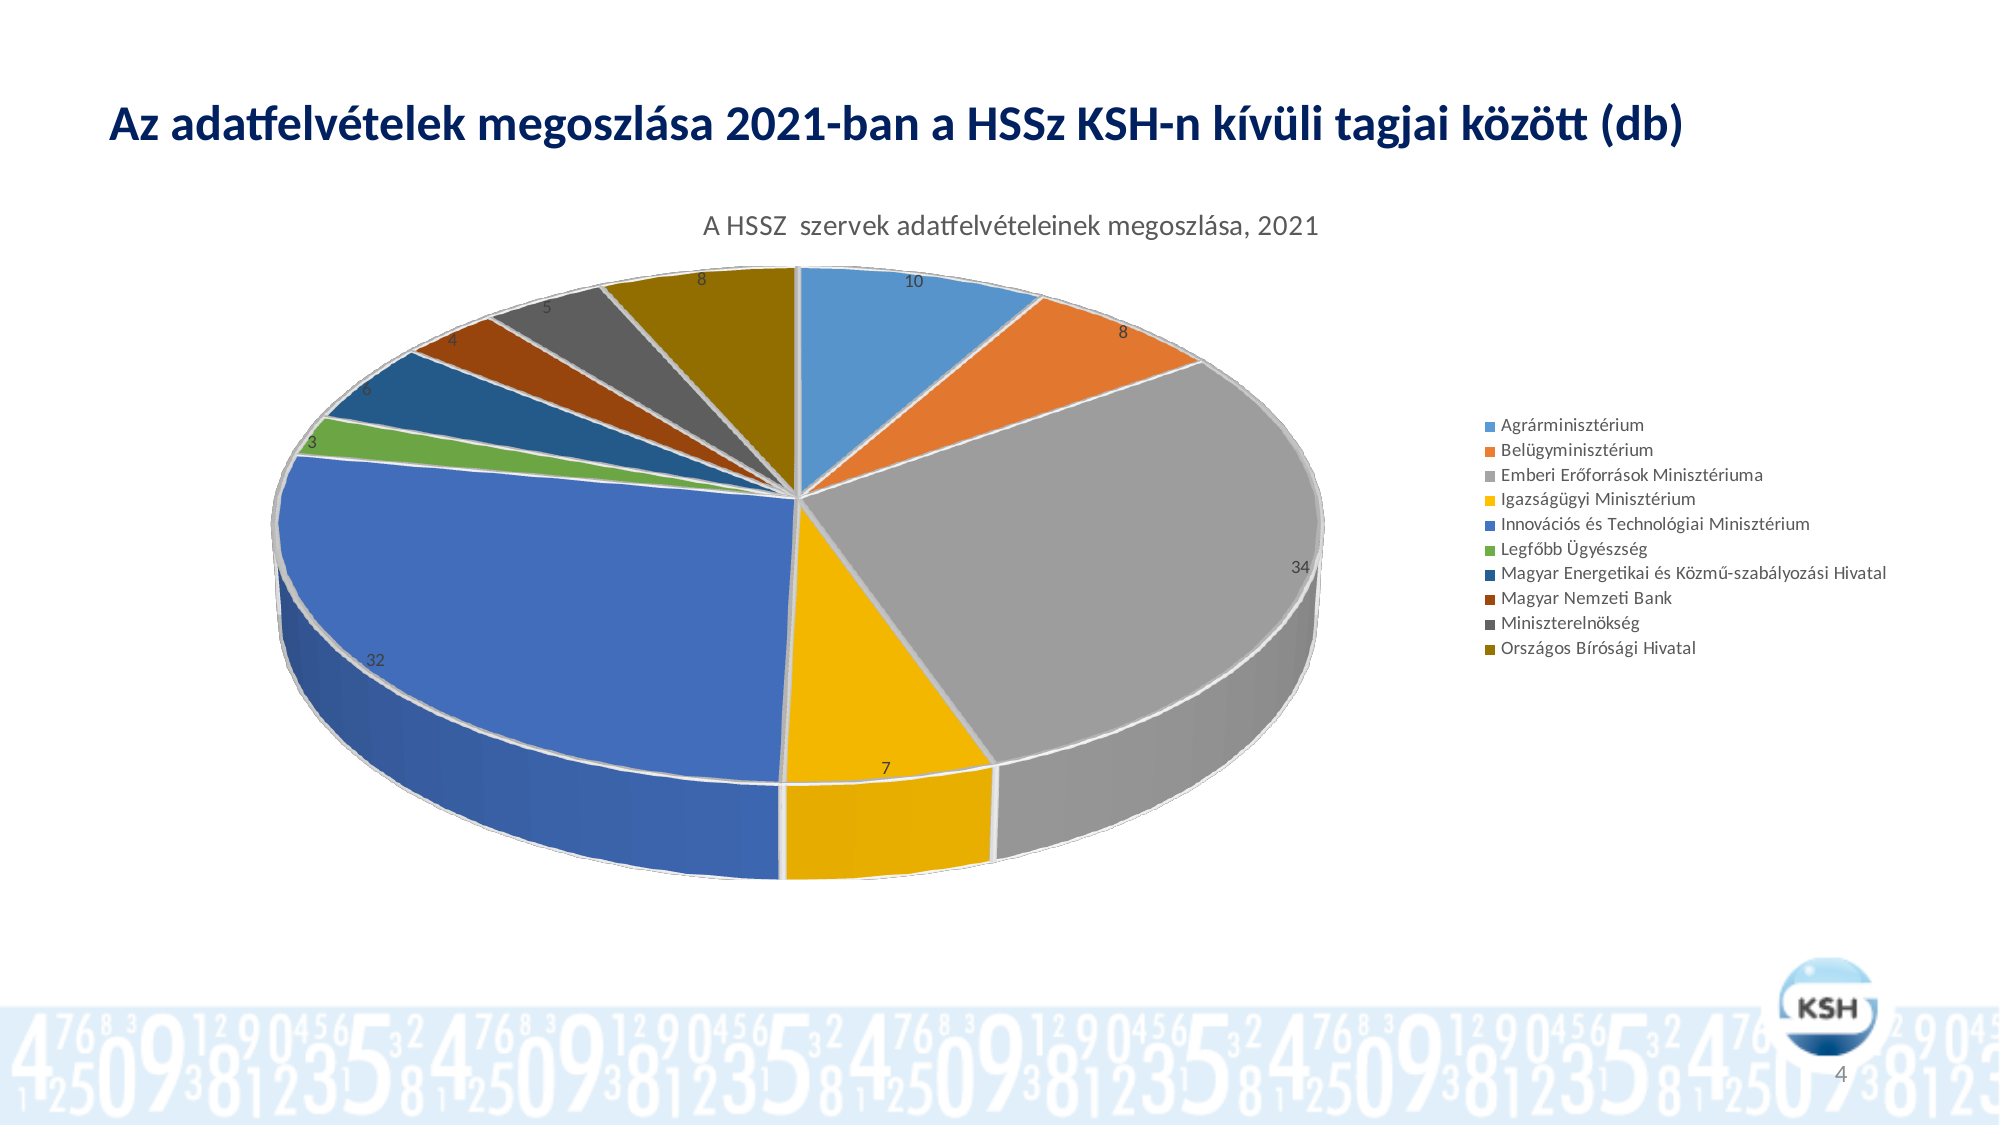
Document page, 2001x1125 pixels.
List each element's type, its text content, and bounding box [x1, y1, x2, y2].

chart [117, 182, 1906, 895]
title Az adatfelvételek megoszlása 2021-ban a HSSz KSH-n kívüli tagjai között (db) [94, 15, 1820, 234]
slide_number 4 [1412, 1042, 1863, 1103]
picture [0, 0, 2001, 1125]
